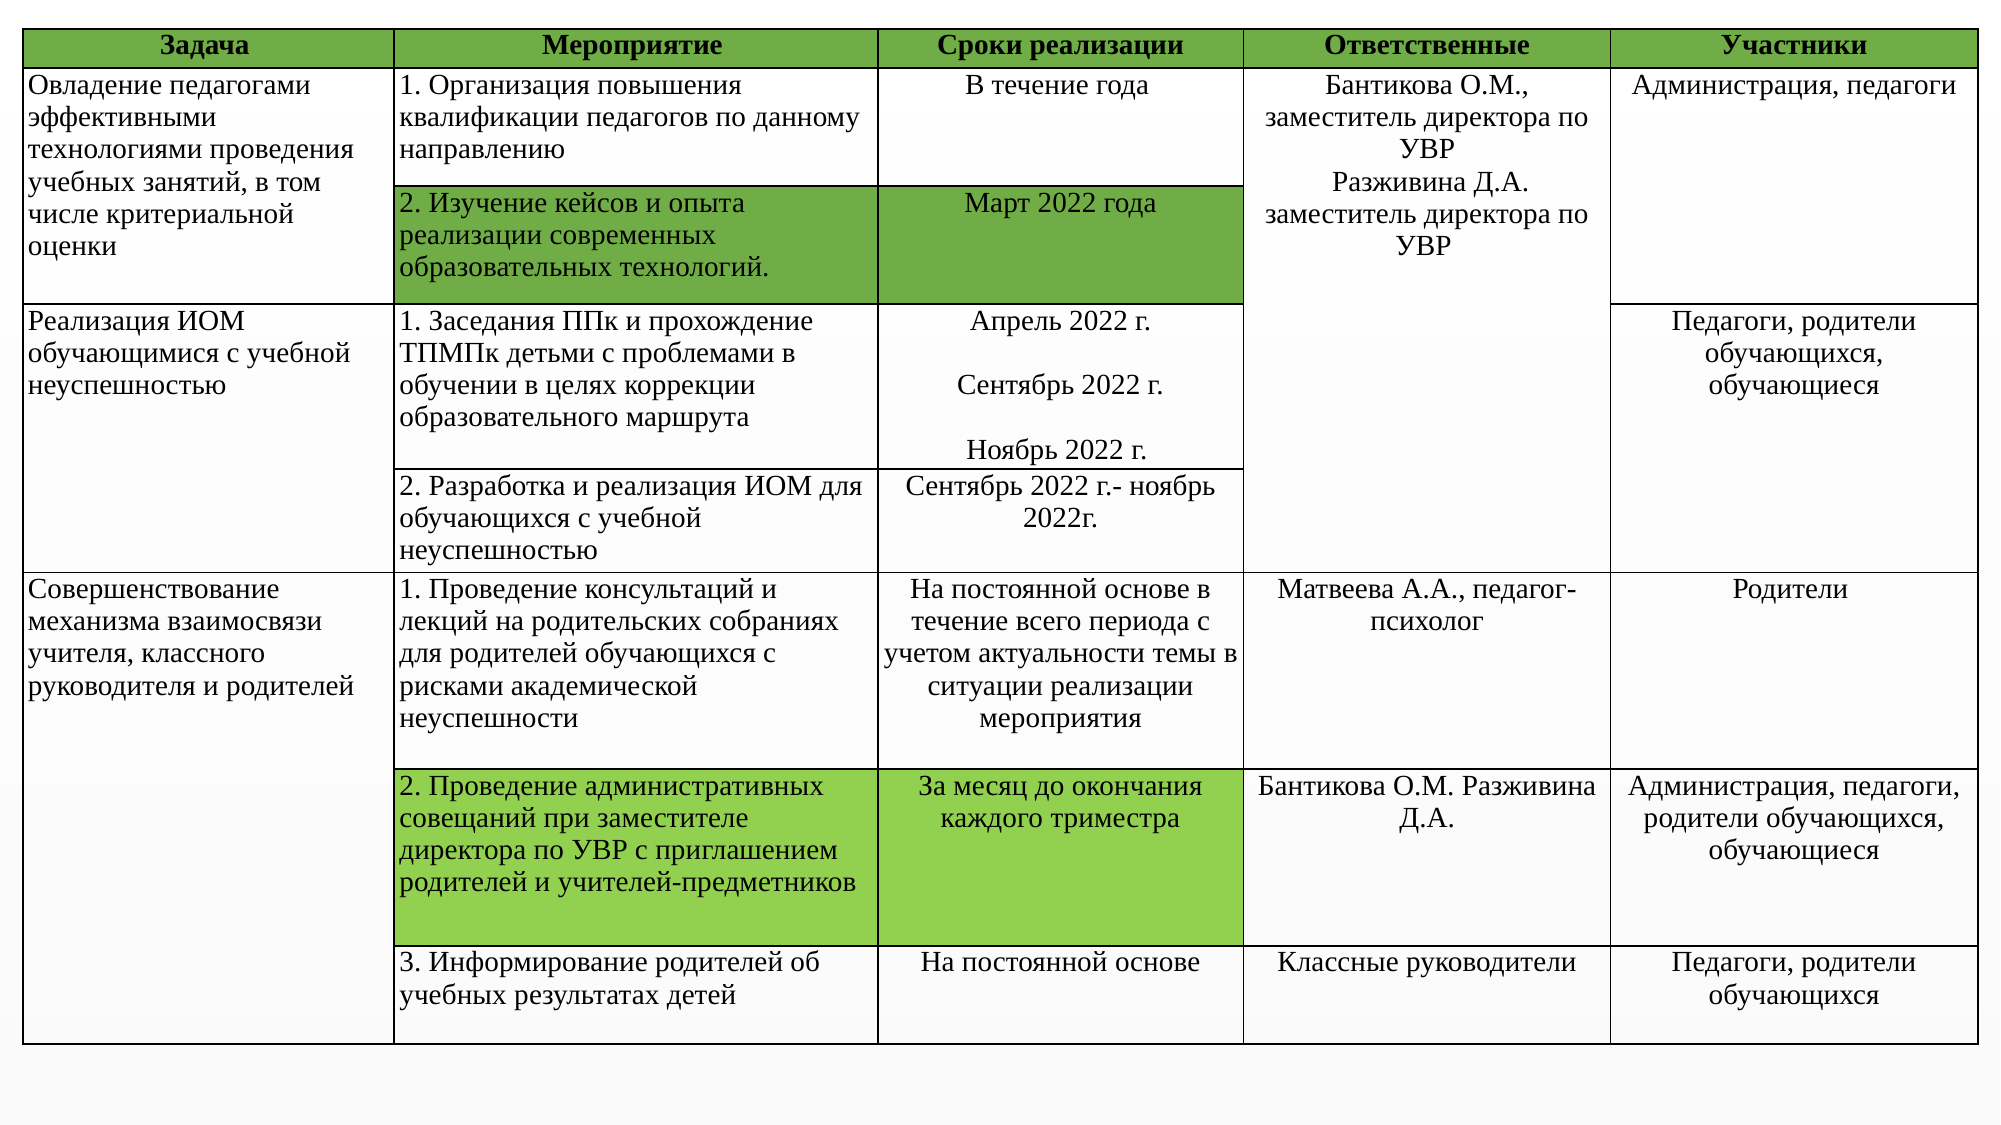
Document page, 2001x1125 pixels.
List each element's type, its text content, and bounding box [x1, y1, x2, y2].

table_header Мероприятие [395, 30, 877, 67]
table_cell Администрация, педагоги, родители обучающихся, обучающиеся [1611, 770, 1977, 945]
table_cell Классные руководители [1244, 947, 1610, 1043]
table_cell Педагоги, родители обучающихся, обучающиеся [1611, 305, 1977, 572]
table_cell 1. Организация повышения квалификации педагогов по данному направлению [395, 69, 877, 185]
table_cell Март 2022 года [879, 187, 1243, 303]
table_cell На постоянной основе в течение всего периода с учетом актуальности темы в ситуации реализации мероприятия [879, 573, 1243, 768]
table_cell Апрель 2022 г. Сентябрь 2022 г. Ноябрь 2022 г. [879, 305, 1243, 468]
table_cell Совершенствование механизма взаимосвязи учителя, классного руководителя и родителей [24, 573, 393, 1043]
table_cell 2. Изучение кейсов и опыта реализации современных образовательных технологий. [395, 187, 877, 303]
table_cell Родители [1611, 573, 1977, 768]
table_header Задача [24, 30, 393, 67]
table_cell 1. Заседания ППк и прохождение ТПМПк детьми с проблемами в обучении в целях коррекции образовательного маршрута [395, 305, 877, 468]
table_cell Овладение педагогами эффективными технологиями проведения учебных занятий, в том числе критериальной оценки [24, 69, 393, 303]
table_cell За месяц до окончания каждого триместра [879, 770, 1243, 945]
table_cell Бантикова О.М. Разживина Д.А. [1244, 770, 1610, 945]
table_cell 2. Проведение административных совещаний при заместителе директора по УВР с приглашением родителей и учителей-предметников [395, 770, 877, 945]
table_header Ответственные [1244, 30, 1610, 67]
table_cell Реализация ИОМ обучающимися с учебной неуспешностью [24, 305, 393, 572]
table_header Участники [1611, 30, 1977, 67]
table_cell 1. Проведение консультаций и лекций на родительских собраниях для родителей обучающихся с рисками академической неуспешности [395, 573, 877, 768]
table_cell На постоянной основе [879, 947, 1243, 1043]
table_cell Администрация, педагоги [1611, 69, 1977, 303]
table_cell Педагоги, родители обучающихся [1611, 947, 1977, 1043]
table_header Сроки реализации [879, 30, 1243, 67]
table_cell 3. Информирование родителей об учебных результатах детей [395, 947, 877, 1043]
table_cell 2. Разработка и реализация ИОМ для обучающихся с учебной неуспешностью [395, 470, 877, 572]
table_cell Сентябрь 2022 г.- ноябрь 2022г. [879, 470, 1243, 572]
table_cell В течение года [879, 69, 1243, 185]
table_cell Бантикова О.М., заместитель директора по УВР Разживина Д.А. заместитель директора по УВР [1244, 69, 1610, 572]
table_cell Матвеева А.А., педагог-психолог [1244, 573, 1610, 768]
